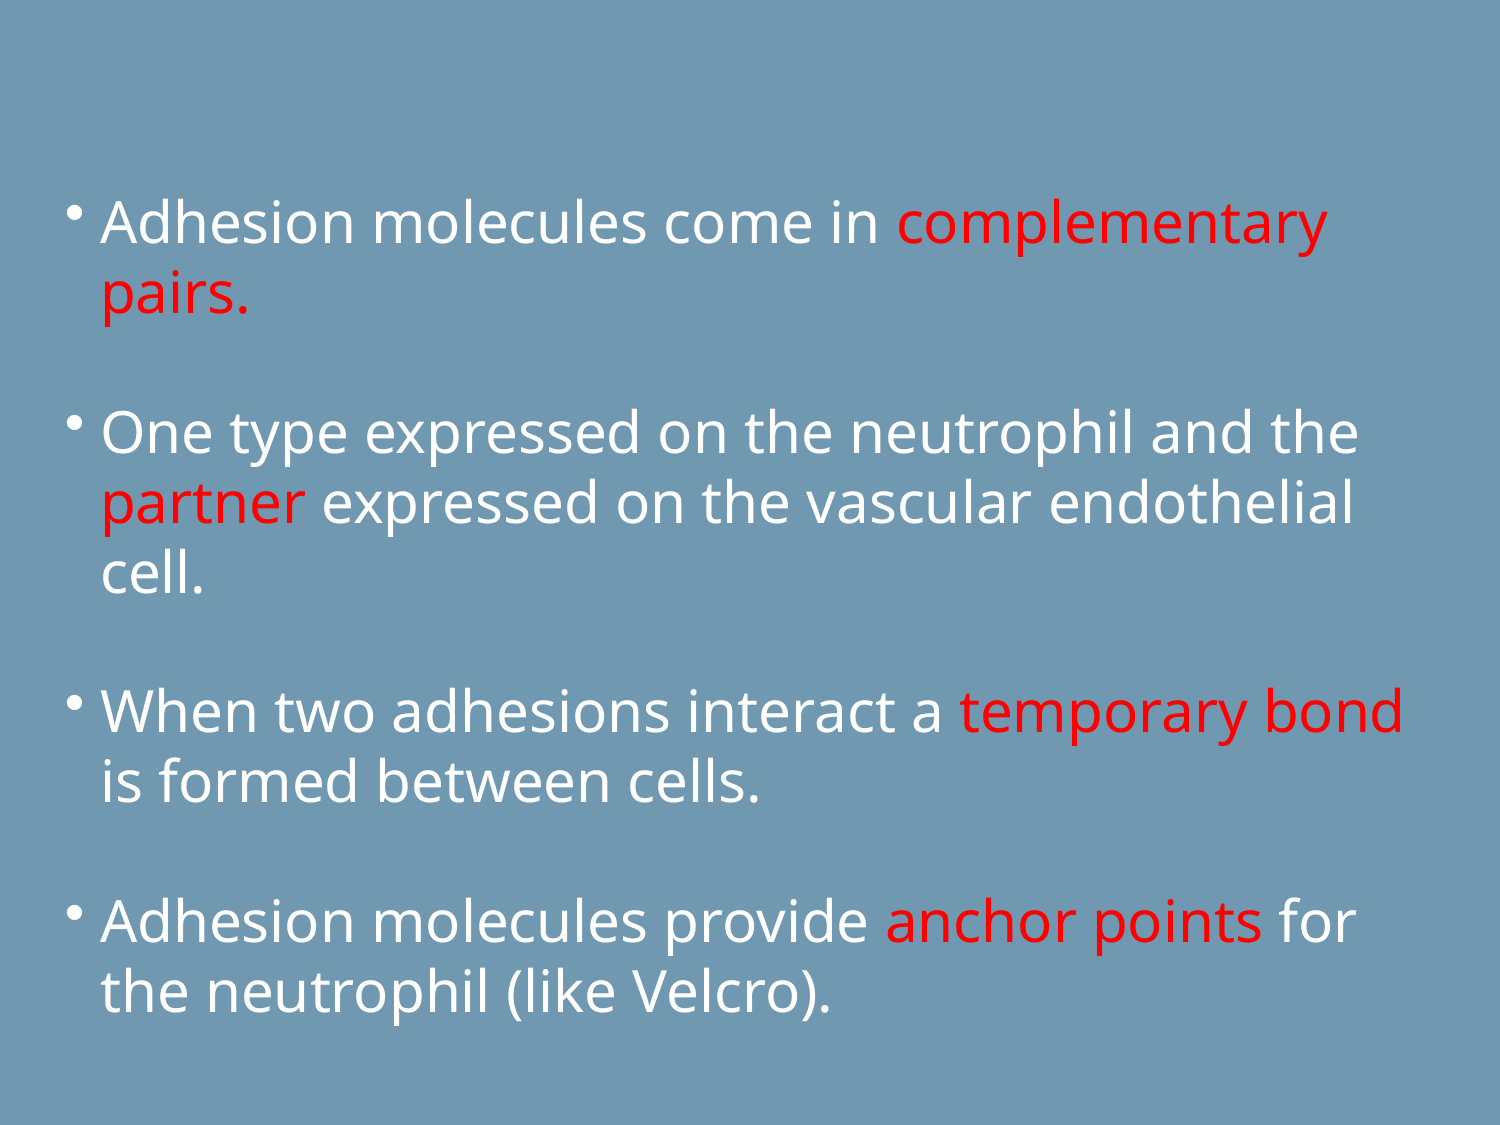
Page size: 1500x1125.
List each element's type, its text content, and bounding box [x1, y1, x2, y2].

text_box Adhesion molecules come in complementary pairs. One type expressed on the neutrophil and the partner expressed on the vascular endothelial cell. When two adhesions interact a temporary bond is formed between cells. Adhesion molecules provide anchor points for the neutrophil (like Velcro). [50, 37, 1438, 1032]
